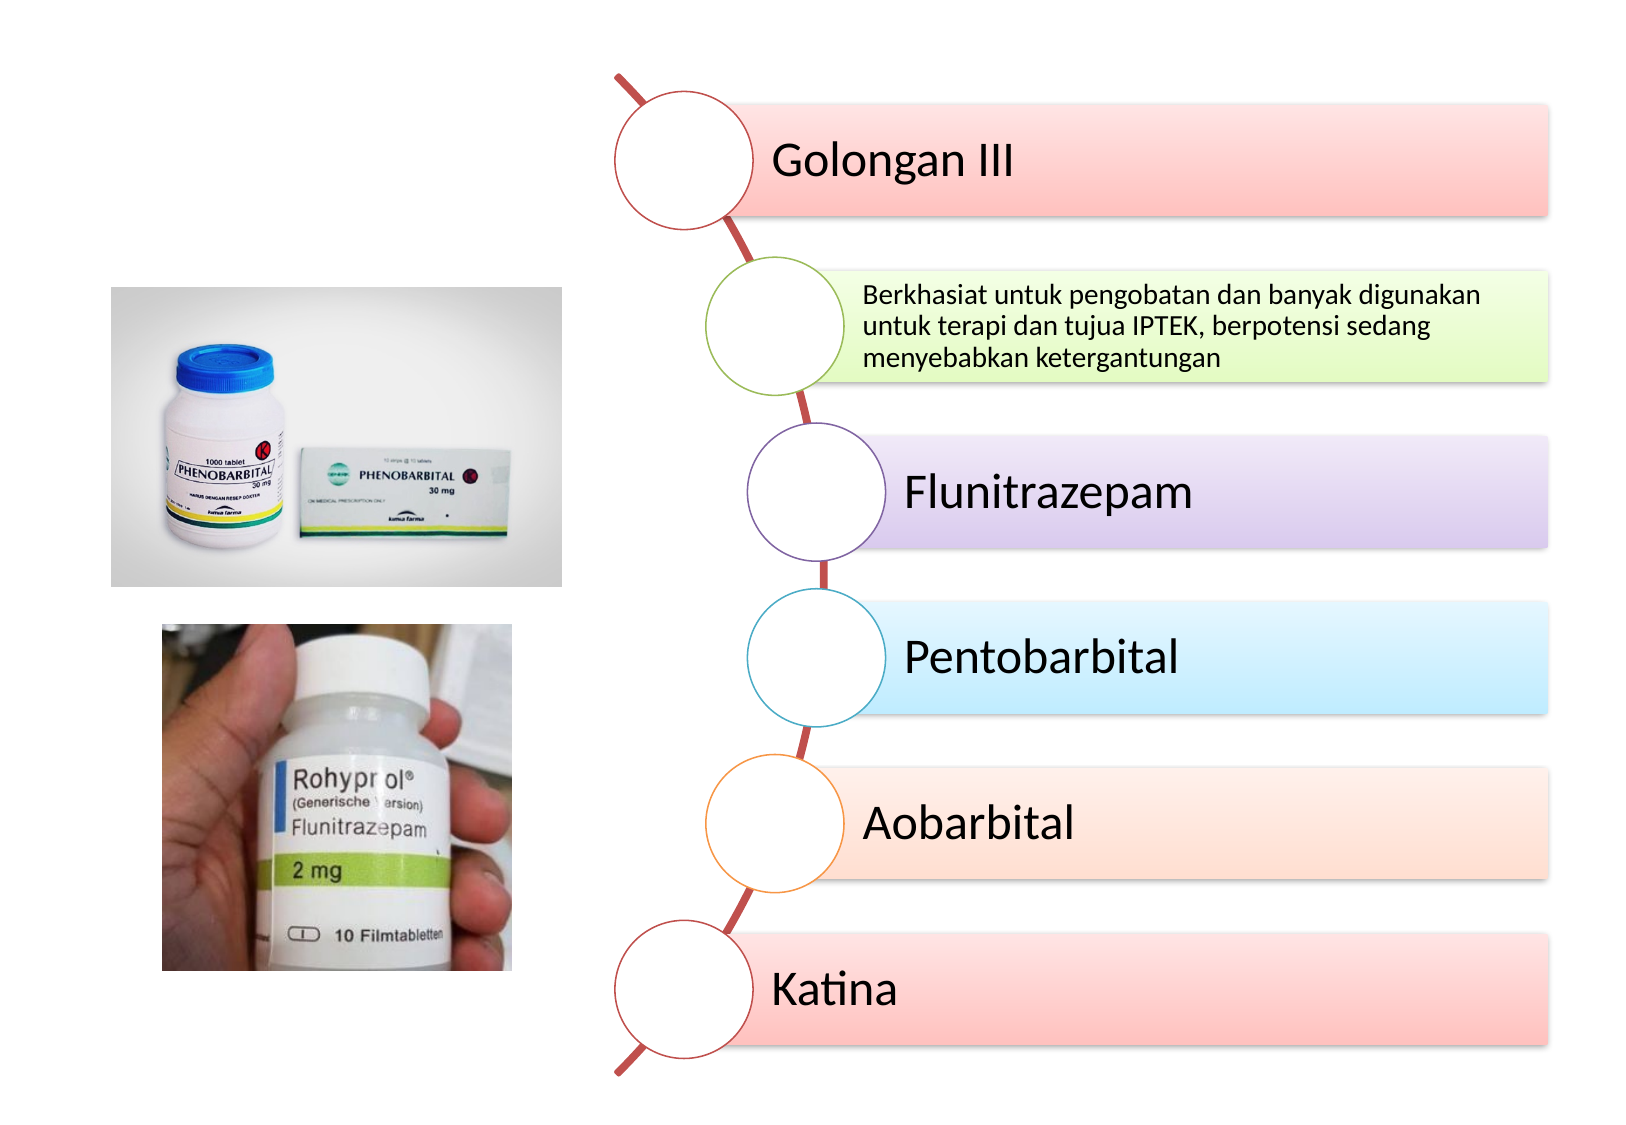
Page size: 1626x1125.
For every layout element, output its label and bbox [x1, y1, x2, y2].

picture [162, 624, 512, 971]
text_box [599, 49, 1563, 1101]
picture [111, 287, 562, 588]
